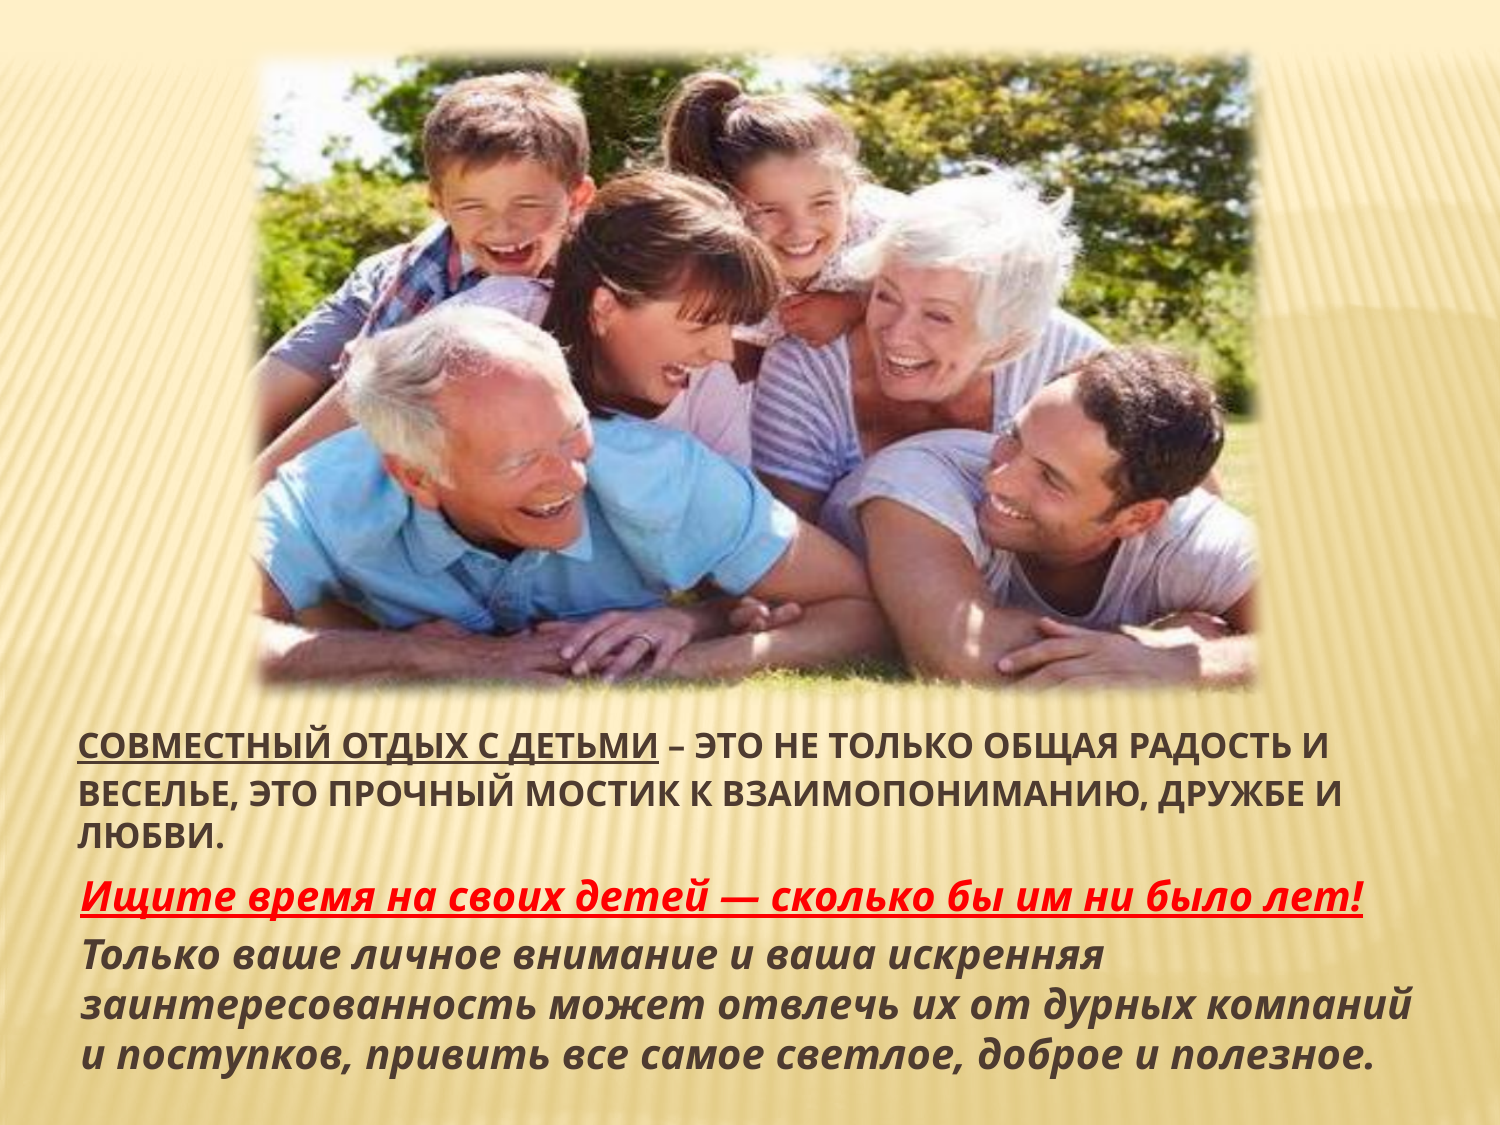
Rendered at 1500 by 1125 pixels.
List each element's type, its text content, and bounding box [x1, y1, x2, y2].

picture [241, 42, 1271, 705]
list Ищите время на своих детей — сколько бы им ни было лет! Только ваше личное внимание и ваша искренняя заинтересованность может отвлечь их от дурных компаний и поступков, привить все самое светлое, доброе и полезное. [62, 869, 1436, 1083]
title Совместный отдых с детьми – это не только общая радость и веселье, это прочный мостик к взаимопониманию, дружбе и любви. [62, 716, 1388, 869]
